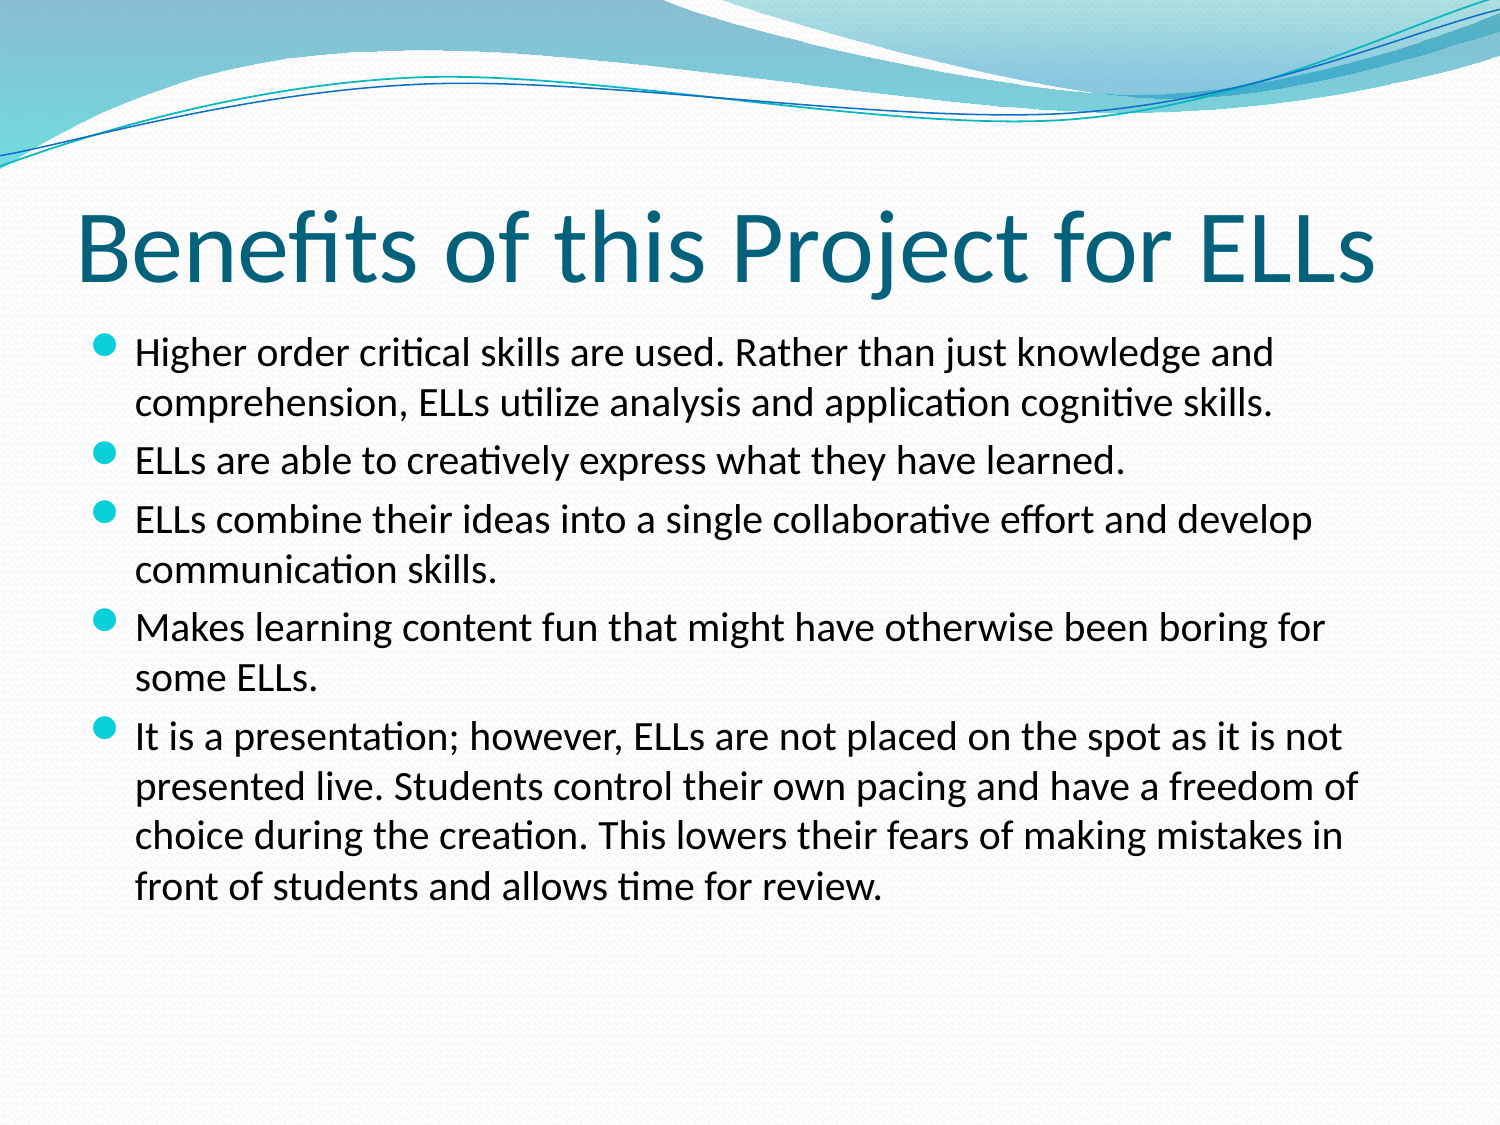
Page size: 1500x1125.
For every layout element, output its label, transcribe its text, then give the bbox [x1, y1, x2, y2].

list Higher order critical skills are used. Rather than just knowledge and comprehension, ELLs utilize analysis and application cognitive skills. ELLs are able to creatively express what they have learned. ELLs combine their ideas into a single collaborative effort and develop communication skills. Makes learning content fun that might have otherwise been boring for some ELLs. It is a presentation; however, ELLs are not placed on the spot as it is not presented live. Students control their own pacing and have a freedom of choice during the creation. This lowers their fears of making mistakes in front of students and allows time for review. [75, 317, 1425, 1038]
title Benefits of this Project for ELLs [75, 115, 1425, 303]
